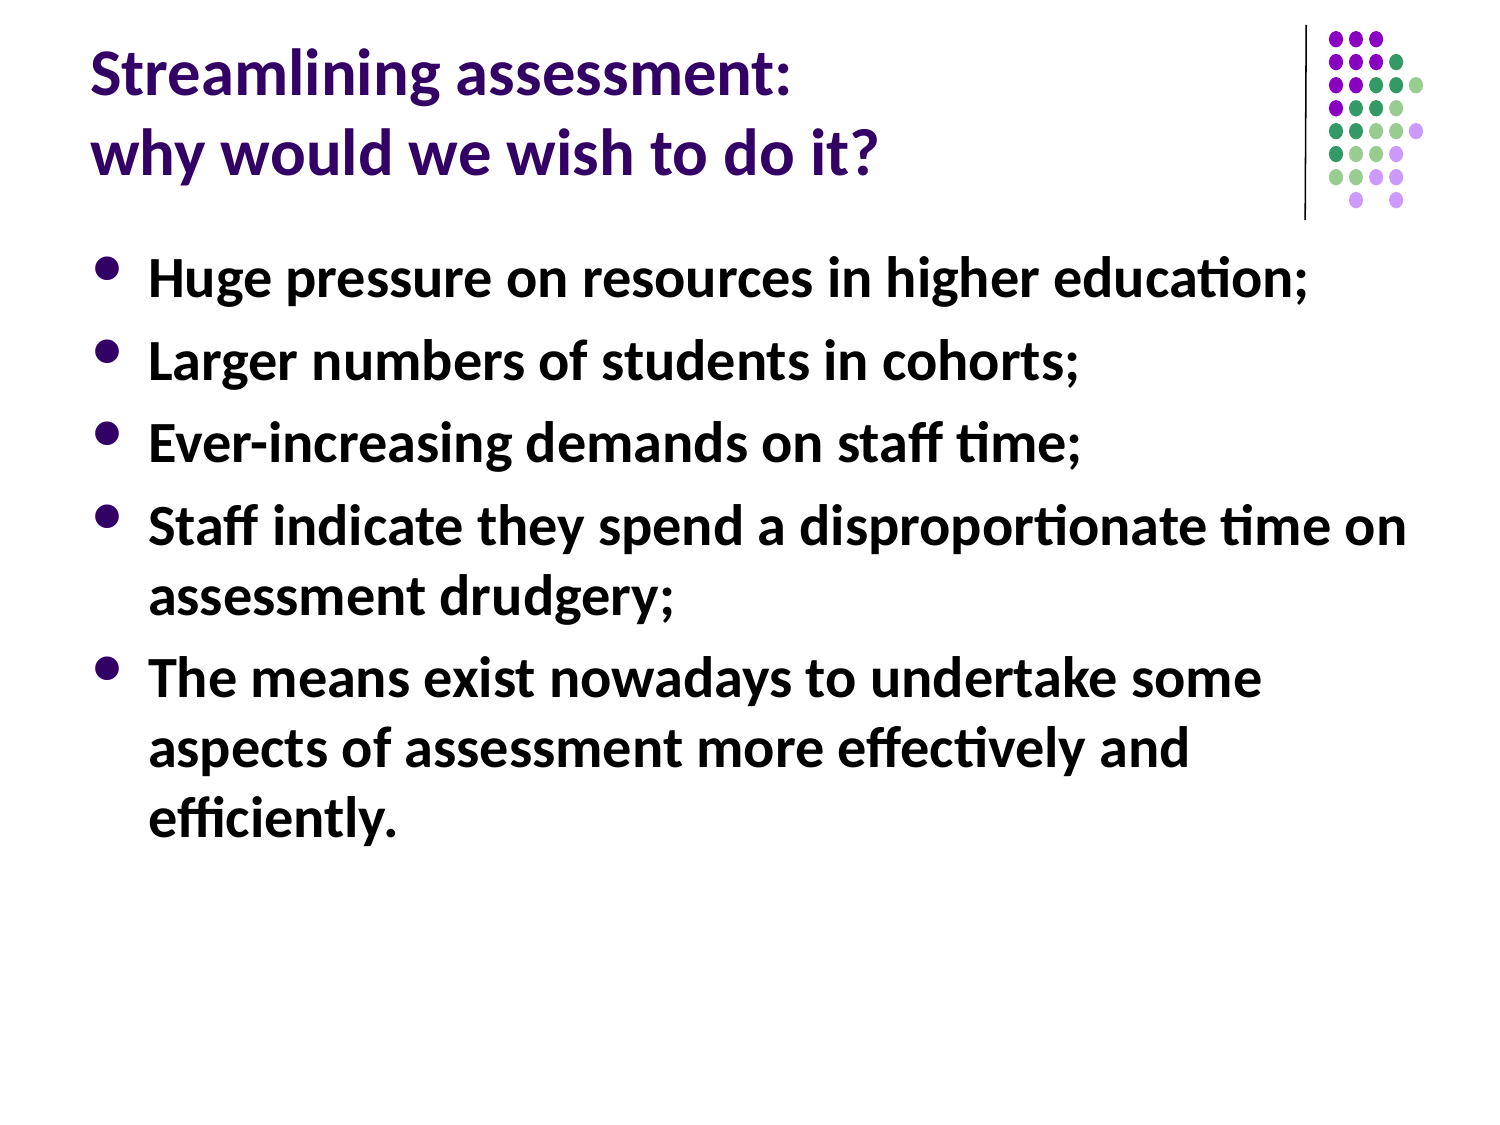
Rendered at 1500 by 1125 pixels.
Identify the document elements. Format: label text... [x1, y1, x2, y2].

title Streamlining assessment: why would we wish to do it? [74, 19, 1313, 197]
list Huge pressure on resources in higher education; Larger numbers of students in cohorts; Ever-increasing demands on staff time; Staff indicate they spend a disproportionate time on assessment drudgery; The means exist nowadays to undertake some aspects of assessment more effectively and efficiently. [76, 231, 1428, 1018]
